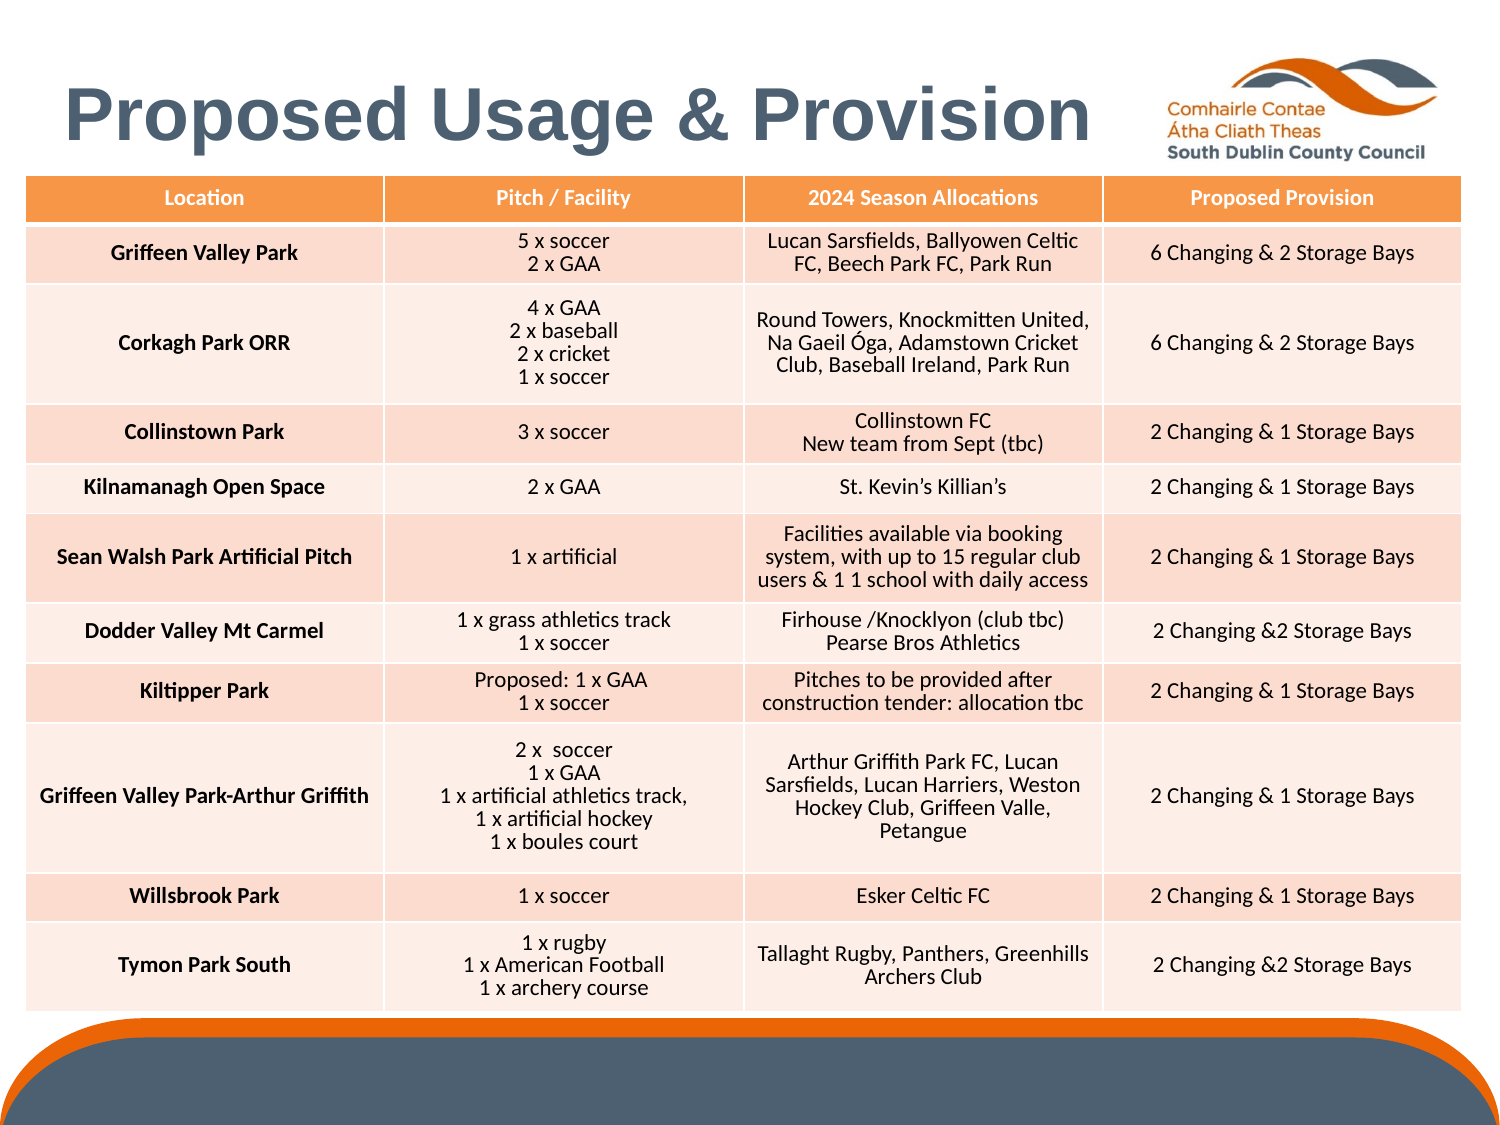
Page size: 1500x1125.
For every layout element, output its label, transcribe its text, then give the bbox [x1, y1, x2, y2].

table_cell Griffeen Valley Park-Arthur Griffith [26, 724, 383, 872]
table_cell Proposed: 1 x GAA 1 x soccer [385, 664, 743, 722]
table_cell 1 x artificial [385, 514, 743, 602]
table_cell Facilities available via booking system, with up to 15 regular club users & 1 1 school with daily access [745, 514, 1102, 602]
table_cell 2 Changing & 1 Storage Bays [1104, 405, 1461, 463]
table_cell Griffeen Valley Park [26, 227, 383, 283]
table_cell 5 x soccer 2 x GAA [385, 227, 743, 283]
table_cell Dodder Valley Mt Carmel [26, 604, 383, 662]
title Proposed Usage & Provision [62, 64, 1099, 174]
table_header 2024 Season Allocations [745, 176, 1102, 222]
table_cell 2 Changing & 1 Storage Bays [1104, 514, 1461, 602]
table_header Pitch / Facility [385, 176, 743, 222]
table_cell Collinstown FC New team from Sept (tbc) [745, 405, 1102, 463]
table_cell 2 x soccer 1 x GAA 1 x artificial athletics track, 1 x artificial hockey 1 x boules court [385, 724, 743, 872]
table_cell 2 Changing & 1 Storage Bays [1104, 465, 1461, 513]
picture [1111, 1, 1494, 215]
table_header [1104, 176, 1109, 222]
table_cell Esker Celtic FC [745, 874, 1102, 921]
table_cell Lucan Sarsfields, Ballyowen Celtic FC, Beech Park FC, Park Run [745, 227, 1102, 283]
table_cell 4 x GAA 2 x baseball 2 x cricket 1 x soccer [385, 285, 743, 403]
table_cell 2 Changing &2 Storage Bays [1104, 604, 1461, 662]
table_cell Firhouse /Knocklyon (club tbc) Pearse Bros Athletics [745, 604, 1102, 662]
table_cell Willsbrook Park [26, 874, 383, 921]
table_cell 3 x soccer [385, 405, 743, 463]
table_cell Corkagh Park ORR [26, 285, 383, 403]
table_cell 2 x GAA [385, 465, 743, 513]
table_cell Tallaght Rugby, Panthers, Greenhills Archers Club [745, 923, 1102, 1011]
table_cell Round Towers, Knockmitten United, Na Gaeil Óga, Adamstown Cricket Club, Baseball Ireland, Park Run [745, 285, 1102, 403]
table_cell Collinstown Park [26, 405, 383, 463]
table_cell 1 x rugby 1 x American Football 1 x archery course [385, 923, 743, 1011]
table_cell 1 x grass athletics track 1 x soccer [385, 604, 743, 662]
table_cell Sean Walsh Park Artificial Pitch [26, 514, 383, 602]
table_cell St. Kevin’s Killian’s [745, 465, 1102, 513]
table_cell 2 Changing & 1 Storage Bays [1104, 664, 1461, 722]
table_cell Tymon Park South [26, 923, 383, 1011]
table_cell Pitches to be provided after construction tender: allocation tbc [745, 664, 1102, 722]
table_cell Kiltipper Park [26, 664, 383, 722]
table_cell 2 Changing & 1 Storage Bays [1104, 724, 1461, 872]
table_cell 2 Changing &2 Storage Bays [1104, 923, 1461, 1011]
table_cell Kilnamanagh Open Space [26, 465, 383, 513]
table_cell 1 x soccer [385, 874, 743, 921]
table_cell 6 Changing & 2 Storage Bays [1104, 227, 1461, 283]
table_header Location [26, 176, 383, 222]
table_cell 2 Changing & 1 Storage Bays [1104, 874, 1461, 921]
table_cell Arthur Griffith Park FC, Lucan Sarsfields, Lucan Harriers, Weston Hockey Club, Griffeen Valle, Petangue [745, 724, 1102, 872]
table_cell 6 Changing & 2 Storage Bays [1104, 285, 1461, 403]
